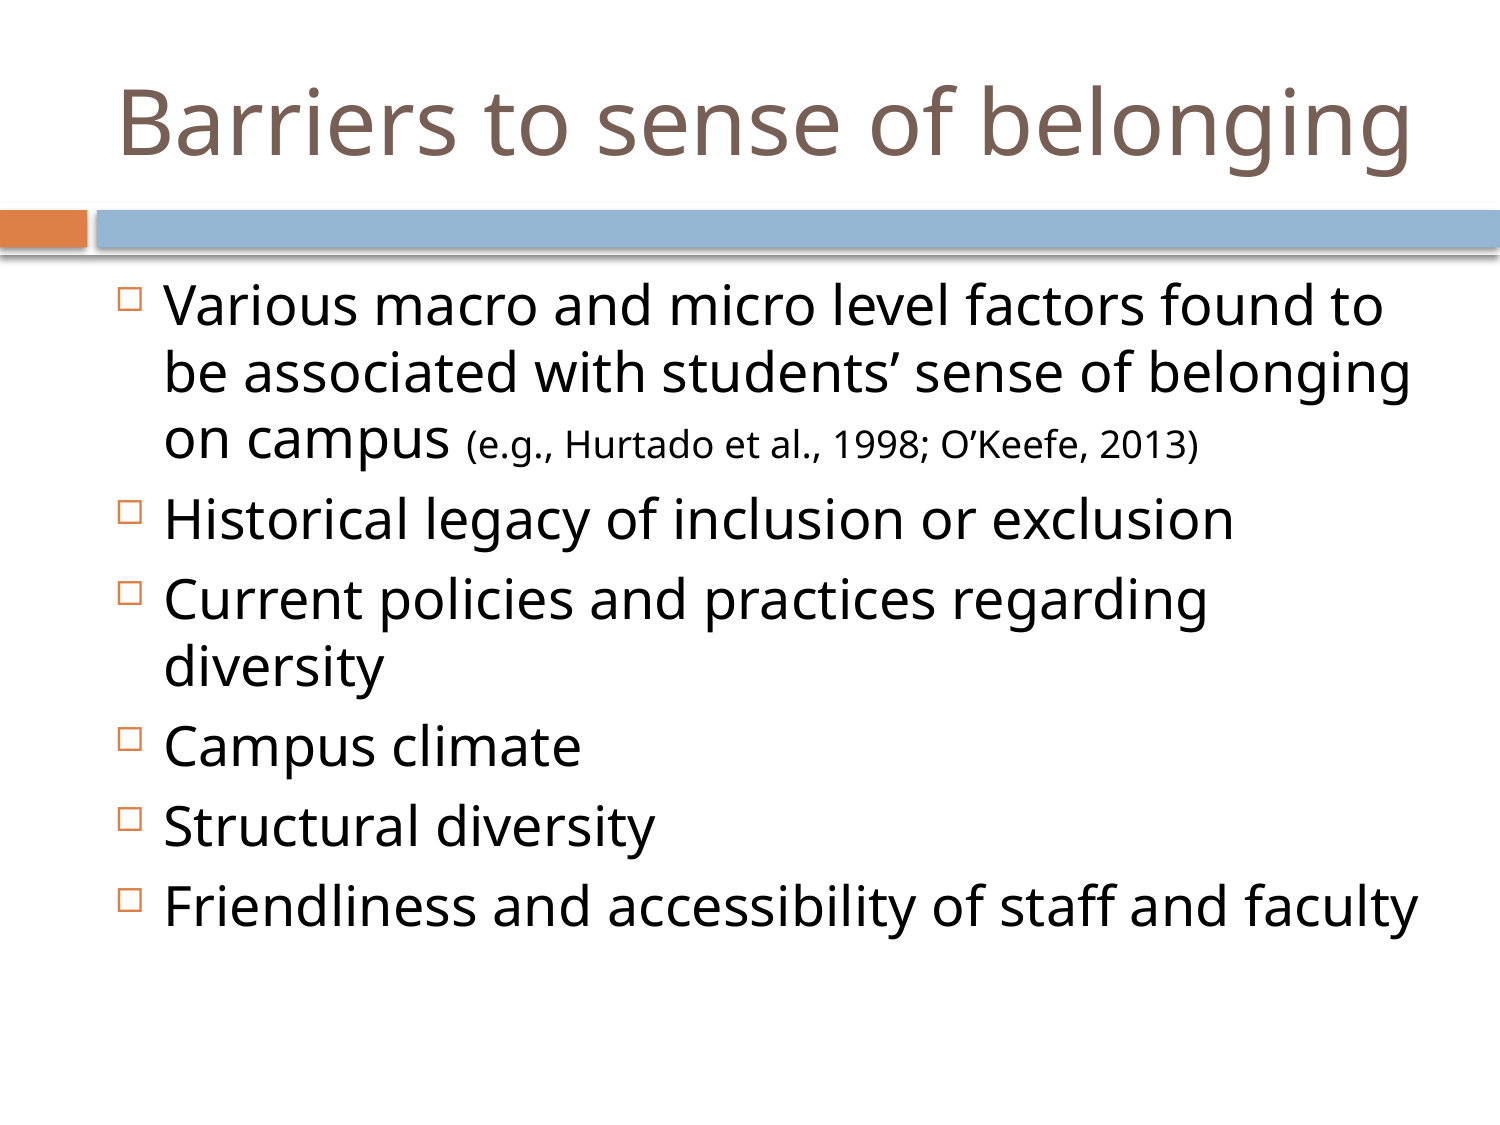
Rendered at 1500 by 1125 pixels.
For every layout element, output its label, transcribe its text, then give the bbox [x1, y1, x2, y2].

title Barriers to sense of belonging [100, 37, 1438, 200]
list Various macro and micro level factors found to be associated with students’ sense of belonging on campus (e.g., Hurtado et al., 1998; O’Keefe, 2013) Historical legacy of inclusion or exclusion Current policies and practices regarding diversity Campus climate Structural diversity Friendliness and accessibility of staff and faculty [100, 262, 1438, 1000]
